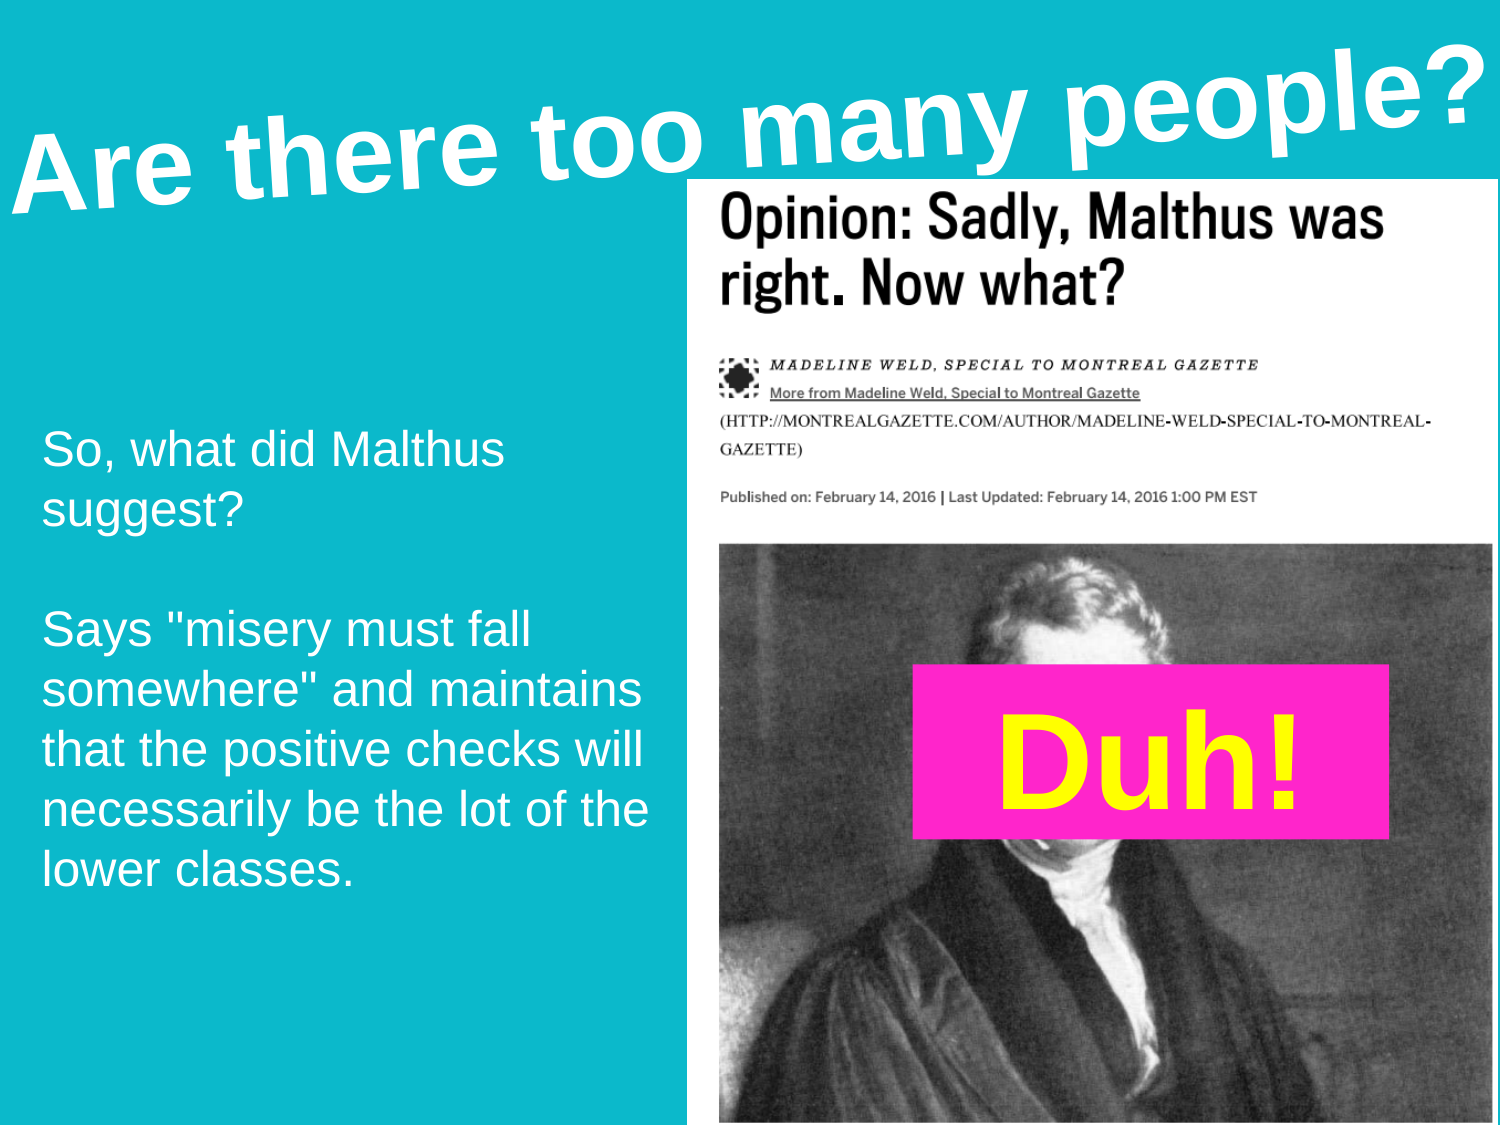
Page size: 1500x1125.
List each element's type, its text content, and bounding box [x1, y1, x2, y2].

picture [687, 179, 1498, 1125]
text_box [24, 0, 1456, 93]
text_box Are there too many people? [0, 0, 1500, 271]
text_box So, what did Malthus suggest? Says "misery must fall somewhere" and maintains that the positive checks will necessarily be the lot of the lower classes. [26, 409, 677, 678]
